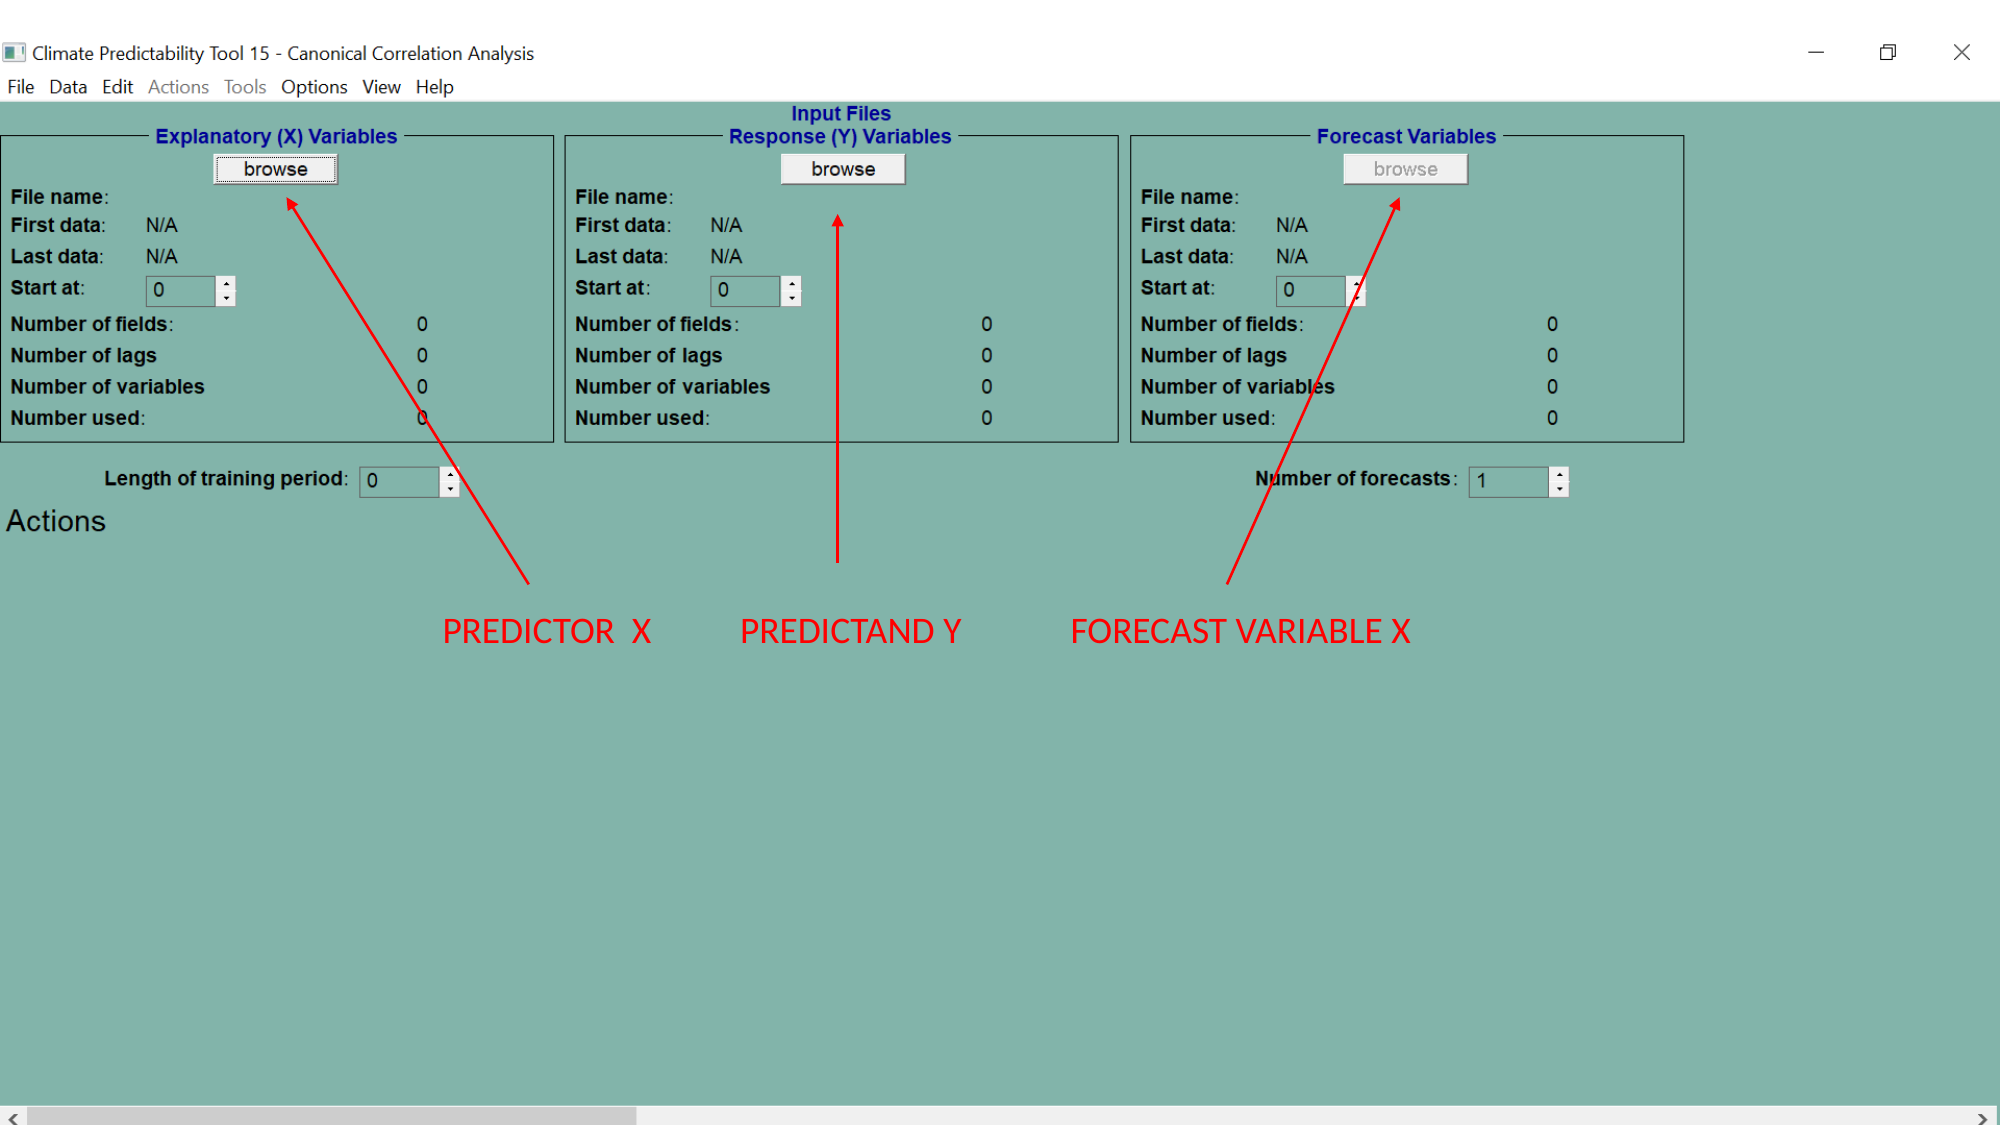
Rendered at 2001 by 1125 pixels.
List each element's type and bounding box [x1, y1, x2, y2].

text_box [1226, 197, 1400, 585]
picture [0, 35, 2000, 1125]
text_box [286, 197, 529, 585]
